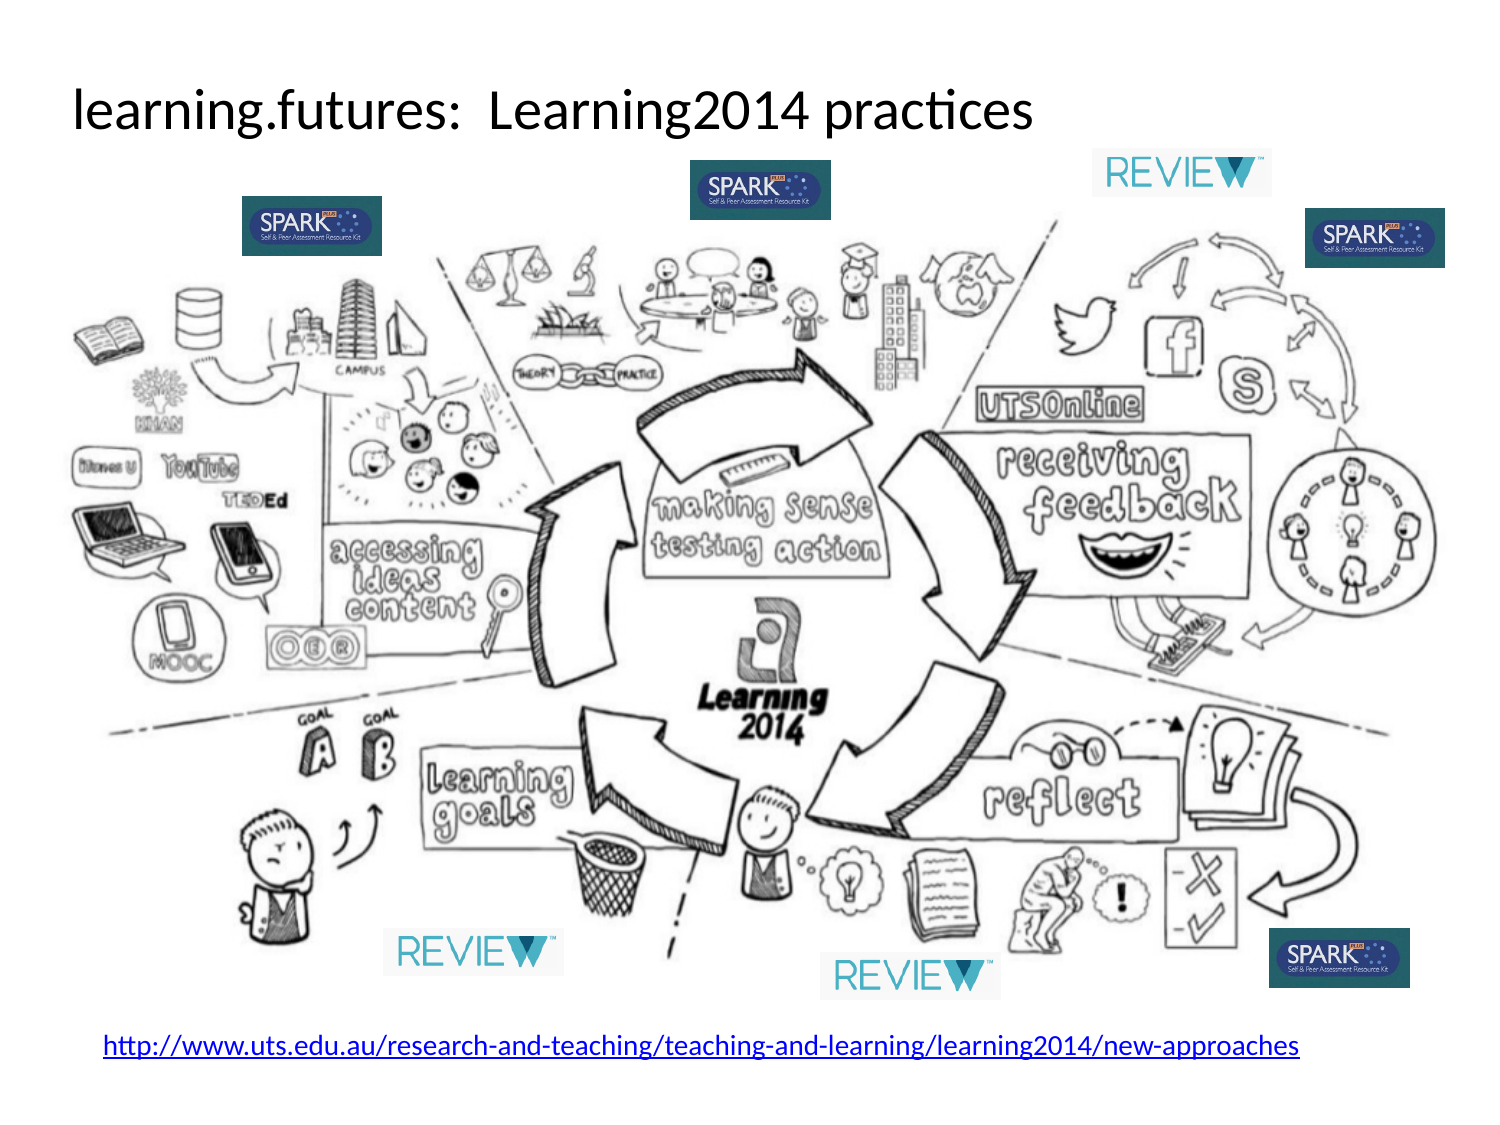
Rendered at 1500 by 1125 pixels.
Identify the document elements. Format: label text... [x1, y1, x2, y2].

picture [0, 160, 1500, 1000]
text_box http://www.uts.edu.au/research-and-teaching/teaching-and-learning/learning2014/new-approaches [88, 1018, 1316, 1069]
picture [1092, 148, 1273, 197]
text_box learning.futures: Learning2014 practices [57, 63, 1117, 149]
